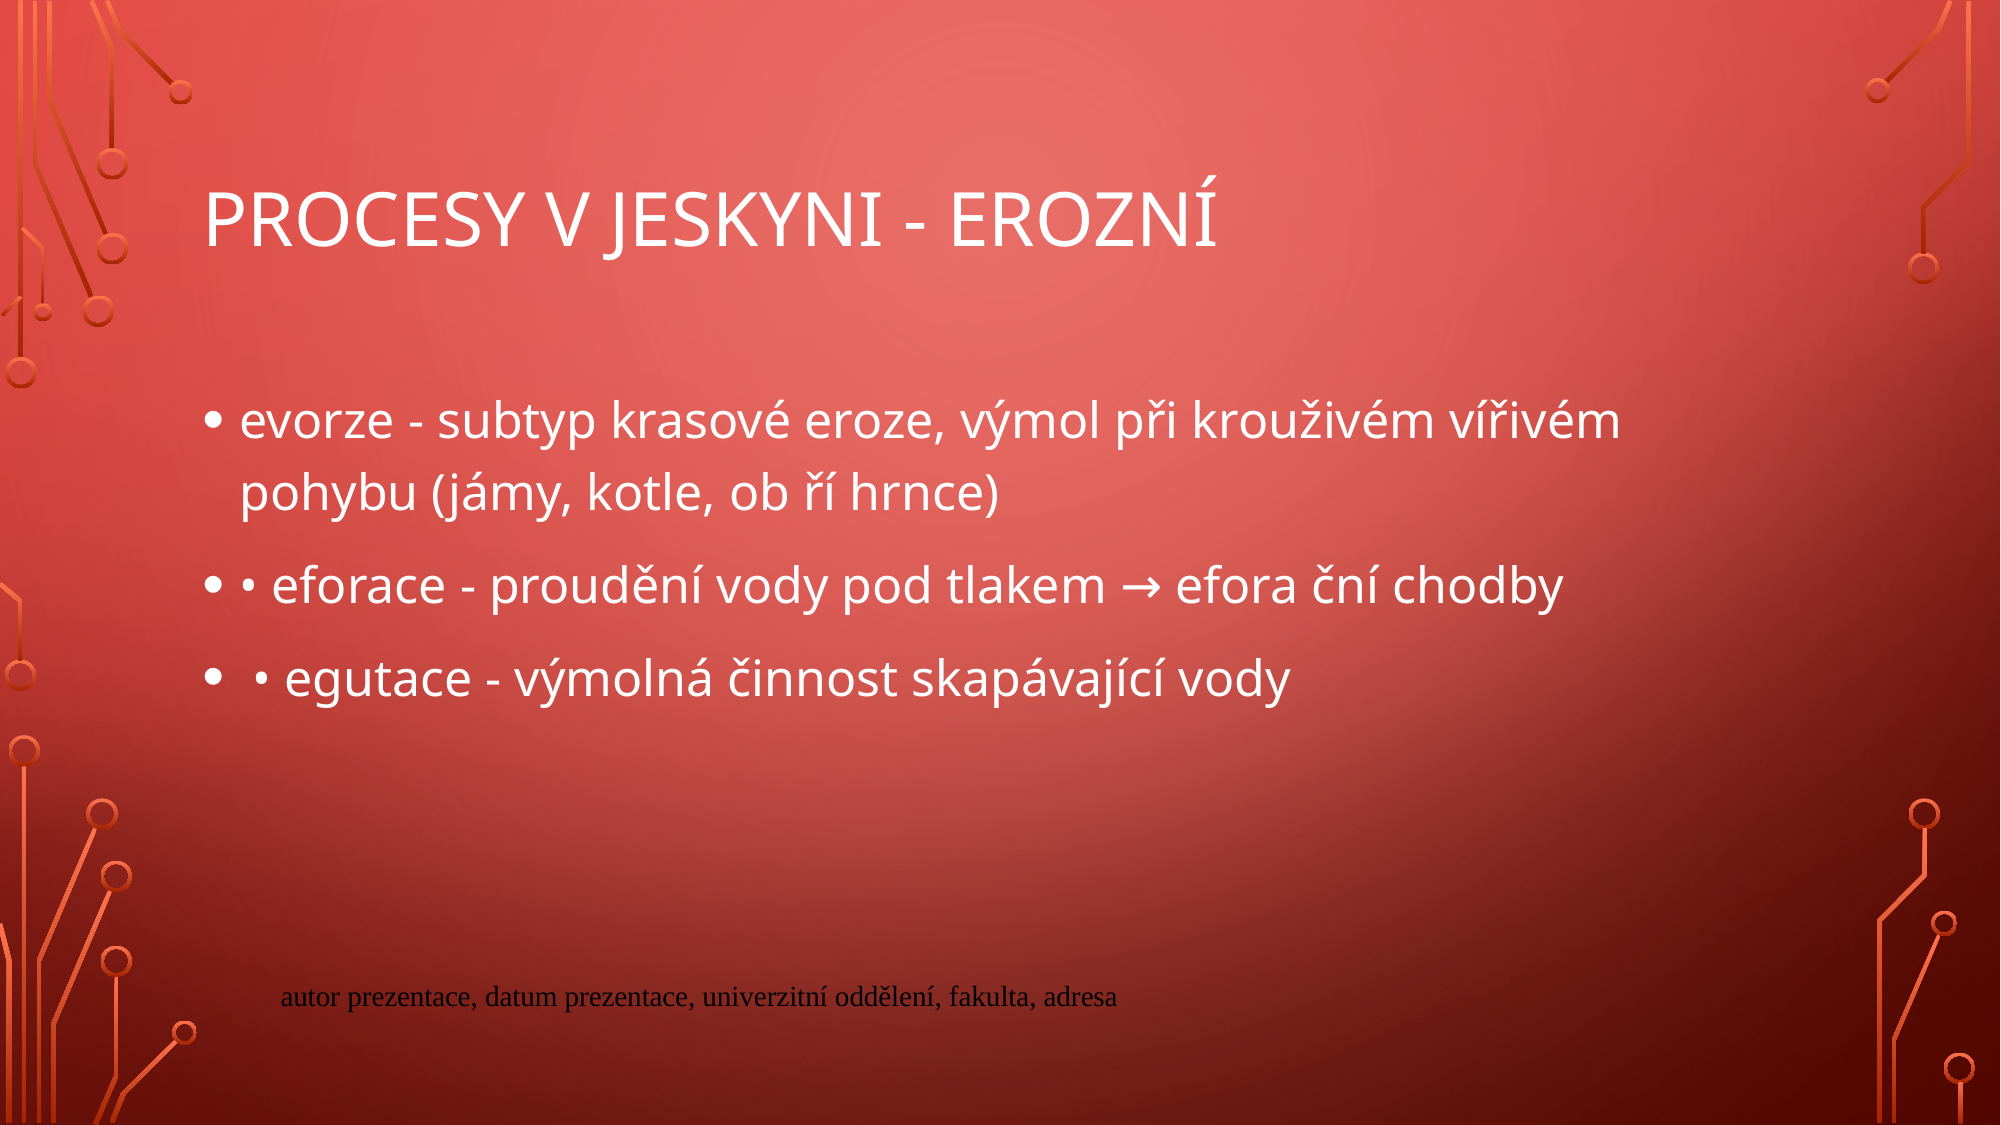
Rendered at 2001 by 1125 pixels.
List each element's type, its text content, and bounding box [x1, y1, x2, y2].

footer autor prezentace, datum prezentace, univerzitní oddělení, fakulta, adresa [187, 965, 1211, 1025]
title Procesy v jeskyni - erozní [187, 101, 1813, 344]
list evorze - subtyp krasové eroze, výmol při krouživém vířivém pohybu (jámy, kotle, ob ří hrnce) • eforace - proudění vody pod tlakem → efora ční chodby • egutace - výmolná činnost skapávající vody [187, 369, 1813, 950]
